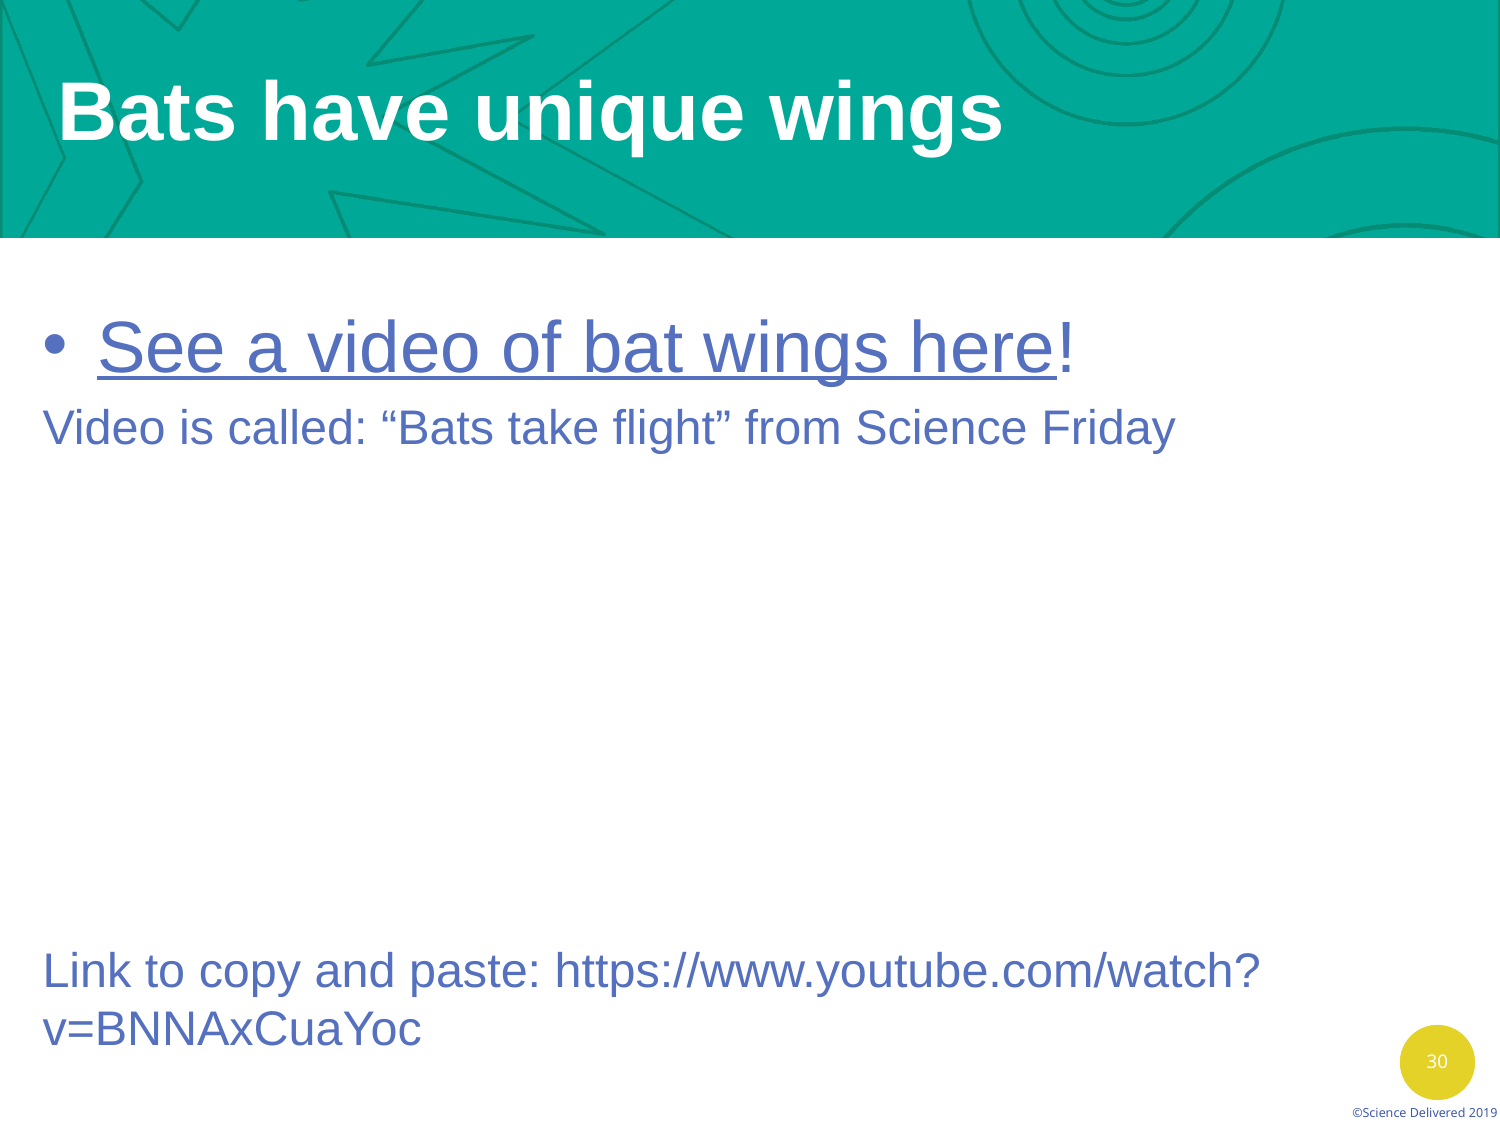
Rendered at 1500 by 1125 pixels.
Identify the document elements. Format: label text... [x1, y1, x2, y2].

text_box See a video of bat wings here! Video is called: “Bats take flight” from Science Friday Link to copy and paste: https://www.youtube.com/watch?v=BNNAxCuaYoc [27, 291, 1500, 1063]
text_box Bats have unique wings [42, 49, 1021, 164]
text_box ©Science Delivered 2019 [1337, 1097, 1500, 1125]
picture [0, 0, 1500, 238]
